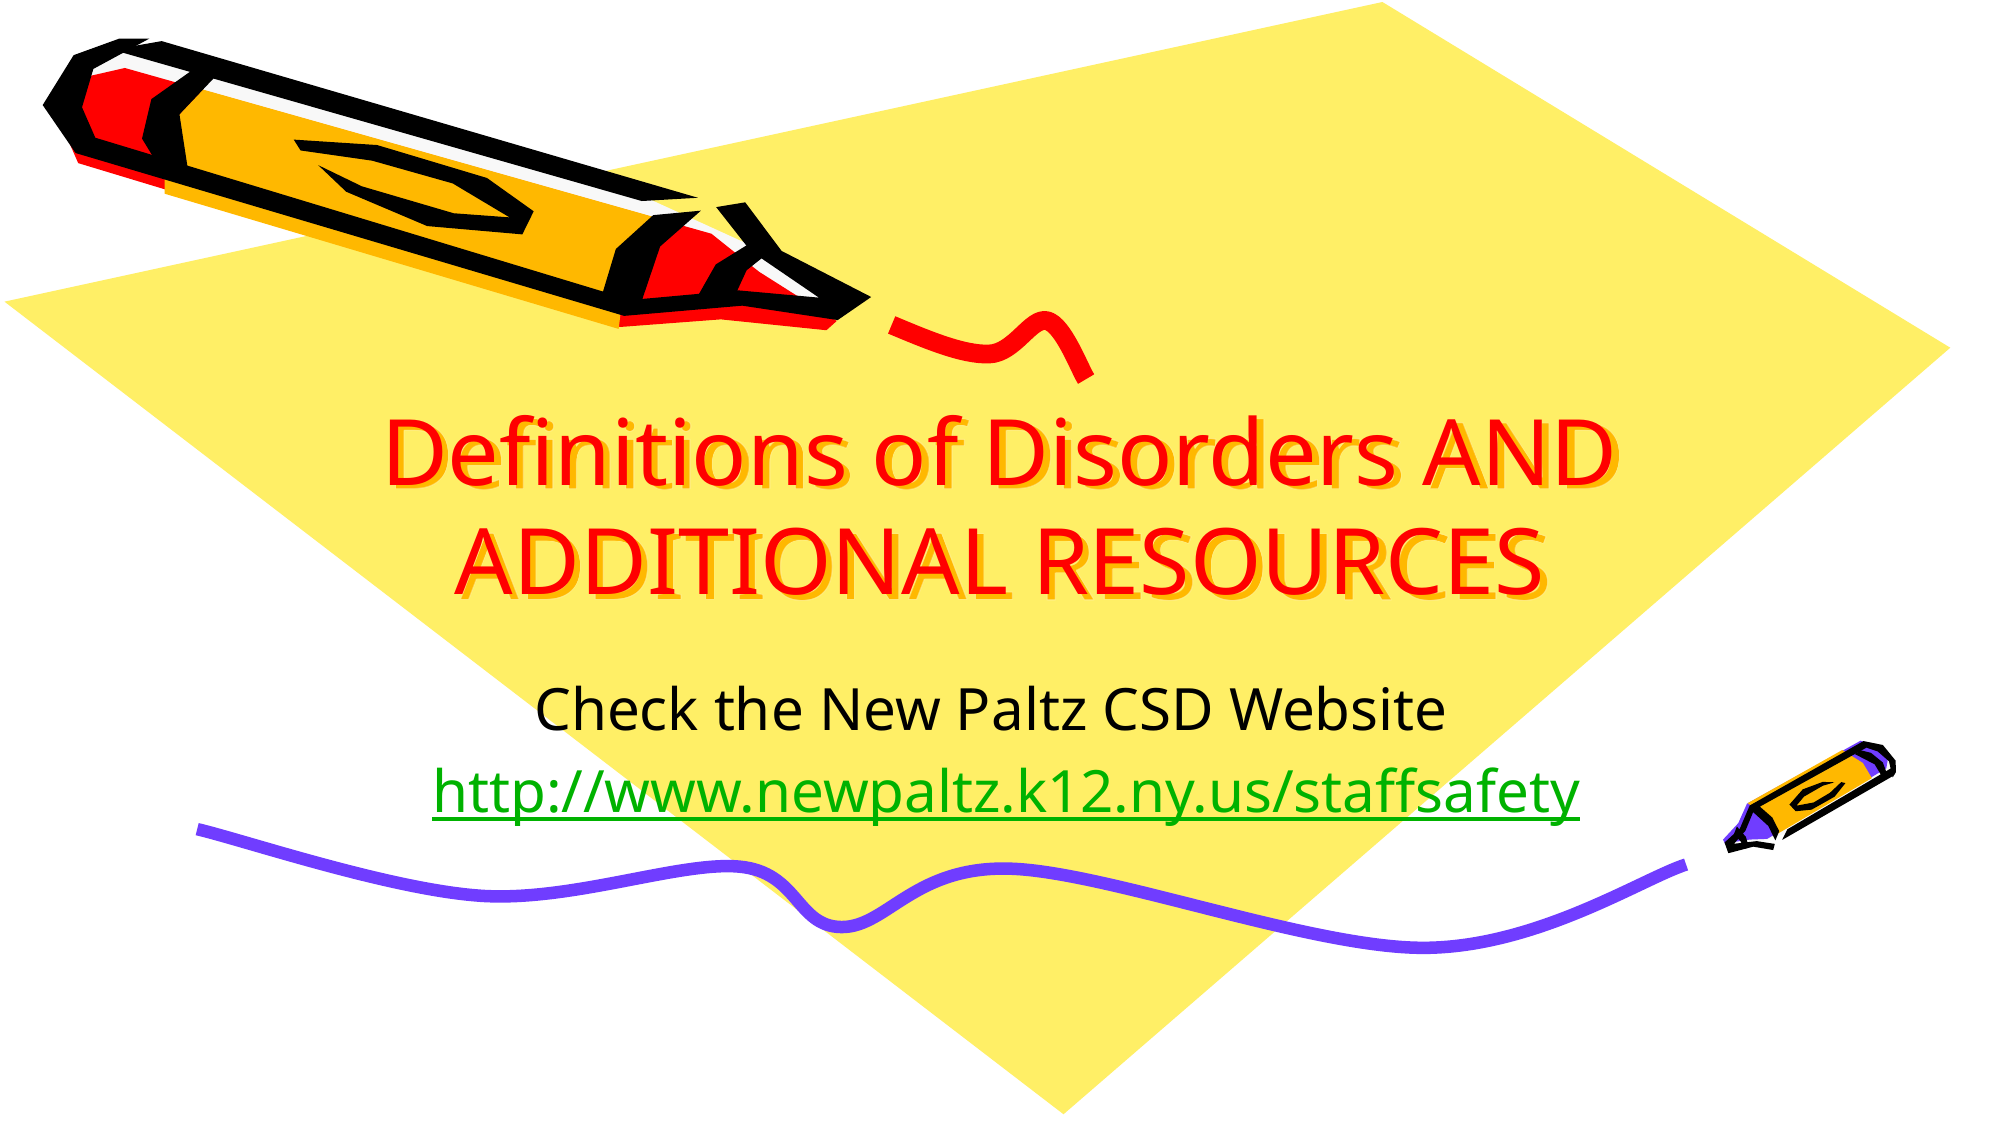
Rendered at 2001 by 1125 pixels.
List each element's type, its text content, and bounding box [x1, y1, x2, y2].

subtitle Check the New Paltz CSD Website http://www.newpaltz.k12.ny.us/staffsafety [338, 664, 1659, 830]
title Definitions of Disorders AND ADDITIONAL RESOURCES [299, 247, 1701, 622]
